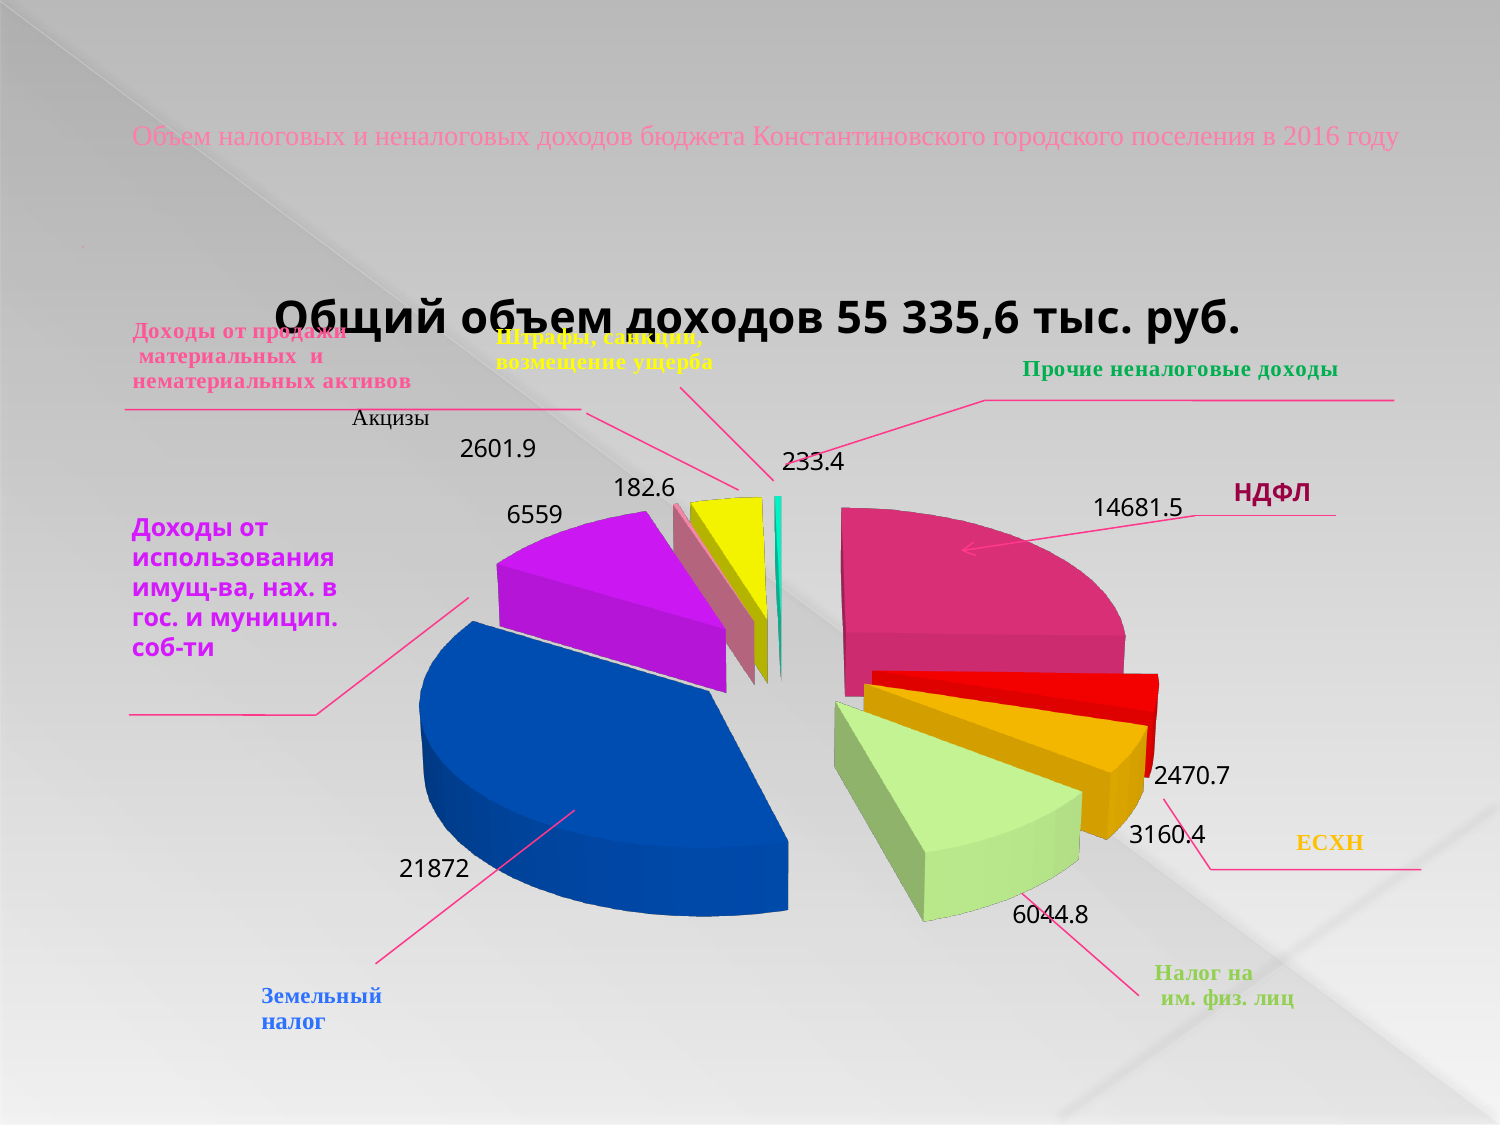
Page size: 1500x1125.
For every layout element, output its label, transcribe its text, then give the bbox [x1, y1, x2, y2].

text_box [316, 597, 469, 715]
chart [81, 245, 1433, 1067]
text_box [960, 515, 1196, 551]
title Объем налоговых и неналоговых доходов бюджета Константиновского городского поселения в 2016 году [75, 43, 1425, 200]
